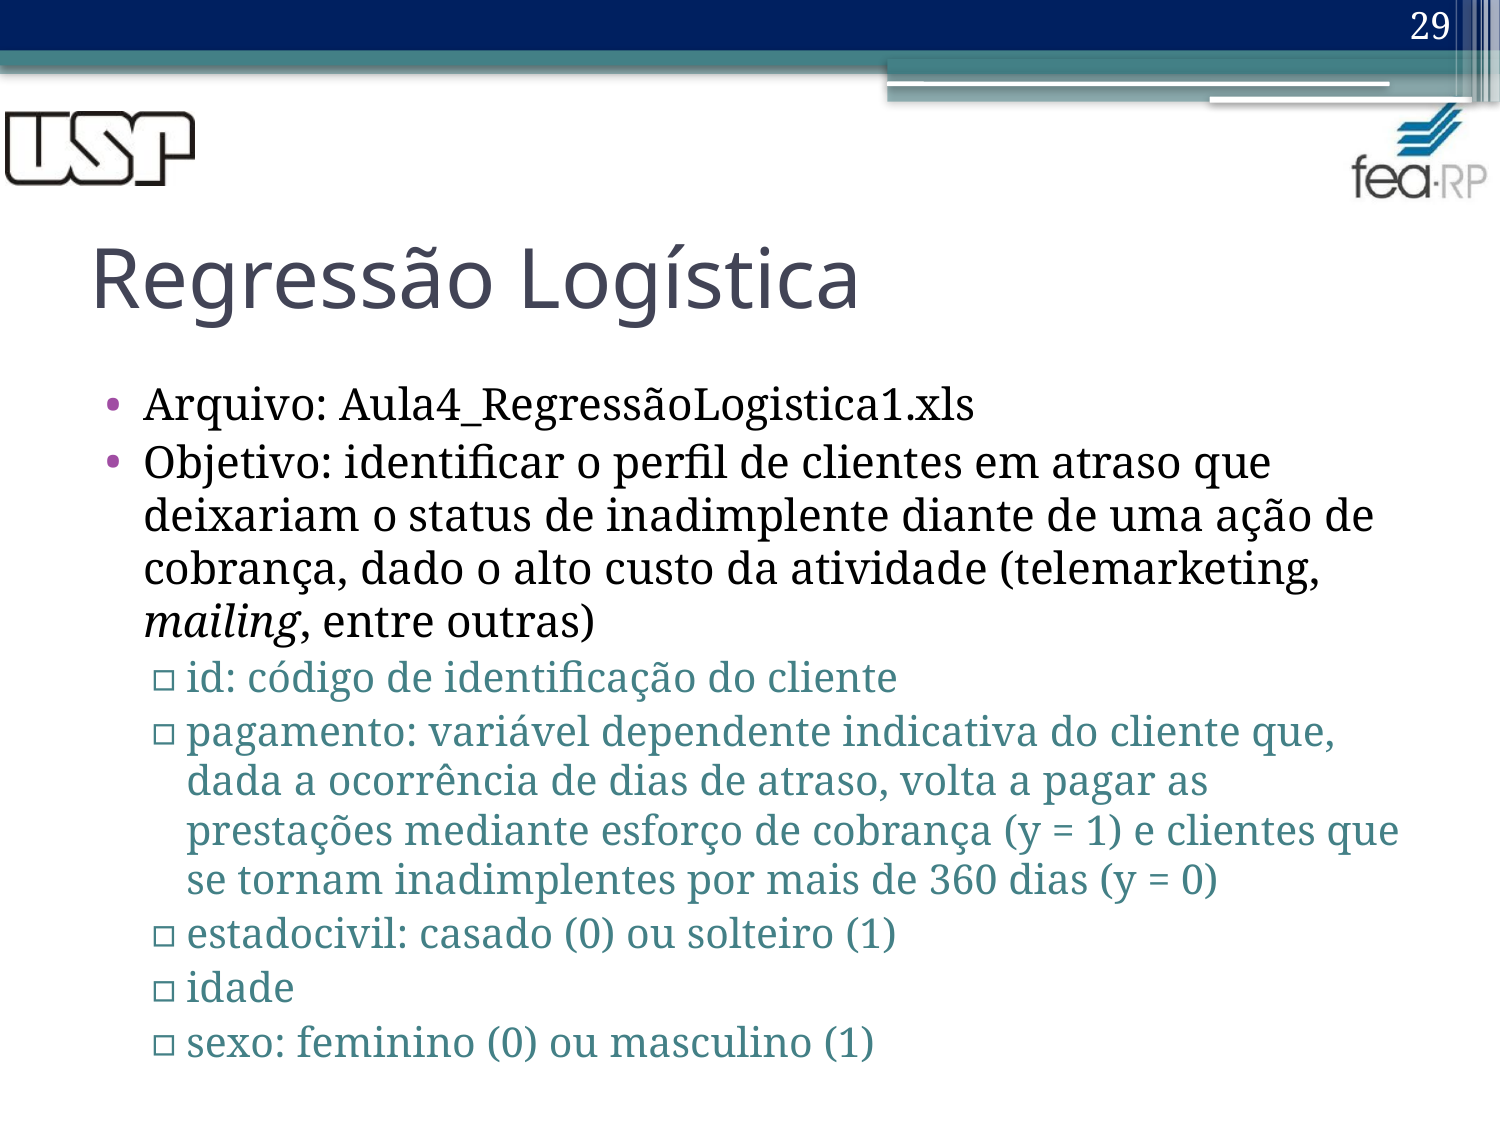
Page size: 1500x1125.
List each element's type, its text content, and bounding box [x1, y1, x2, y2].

list Arquivo: Aula4_RegressãoLogistica1.xls Objetivo: identificar o perfil de clientes em atraso que deixariam o status de inadimplente diante de uma ação de cobrança, dado o alto custo da atividade (telemarketing, mailing, entre outras) id: código de identificação do cliente pagamento: variável dependente indicativa do cliente que, dada a ocorrência de dias de atraso, volta a pagar as prestações mediante esforço de cobrança (y = 1) e clientes que se tornam inadimplentes por mais de 360 dias (y = 0) estadocivil: casado (0) ou solteiro (1) idade sexo: feminino (0) ou masculino (1) [75, 368, 1425, 1079]
picture [5, 111, 195, 186]
title Regressão Logística [75, 187, 1425, 363]
picture [1343, 102, 1500, 227]
slide_number 29 [1341, 0, 1466, 61]
